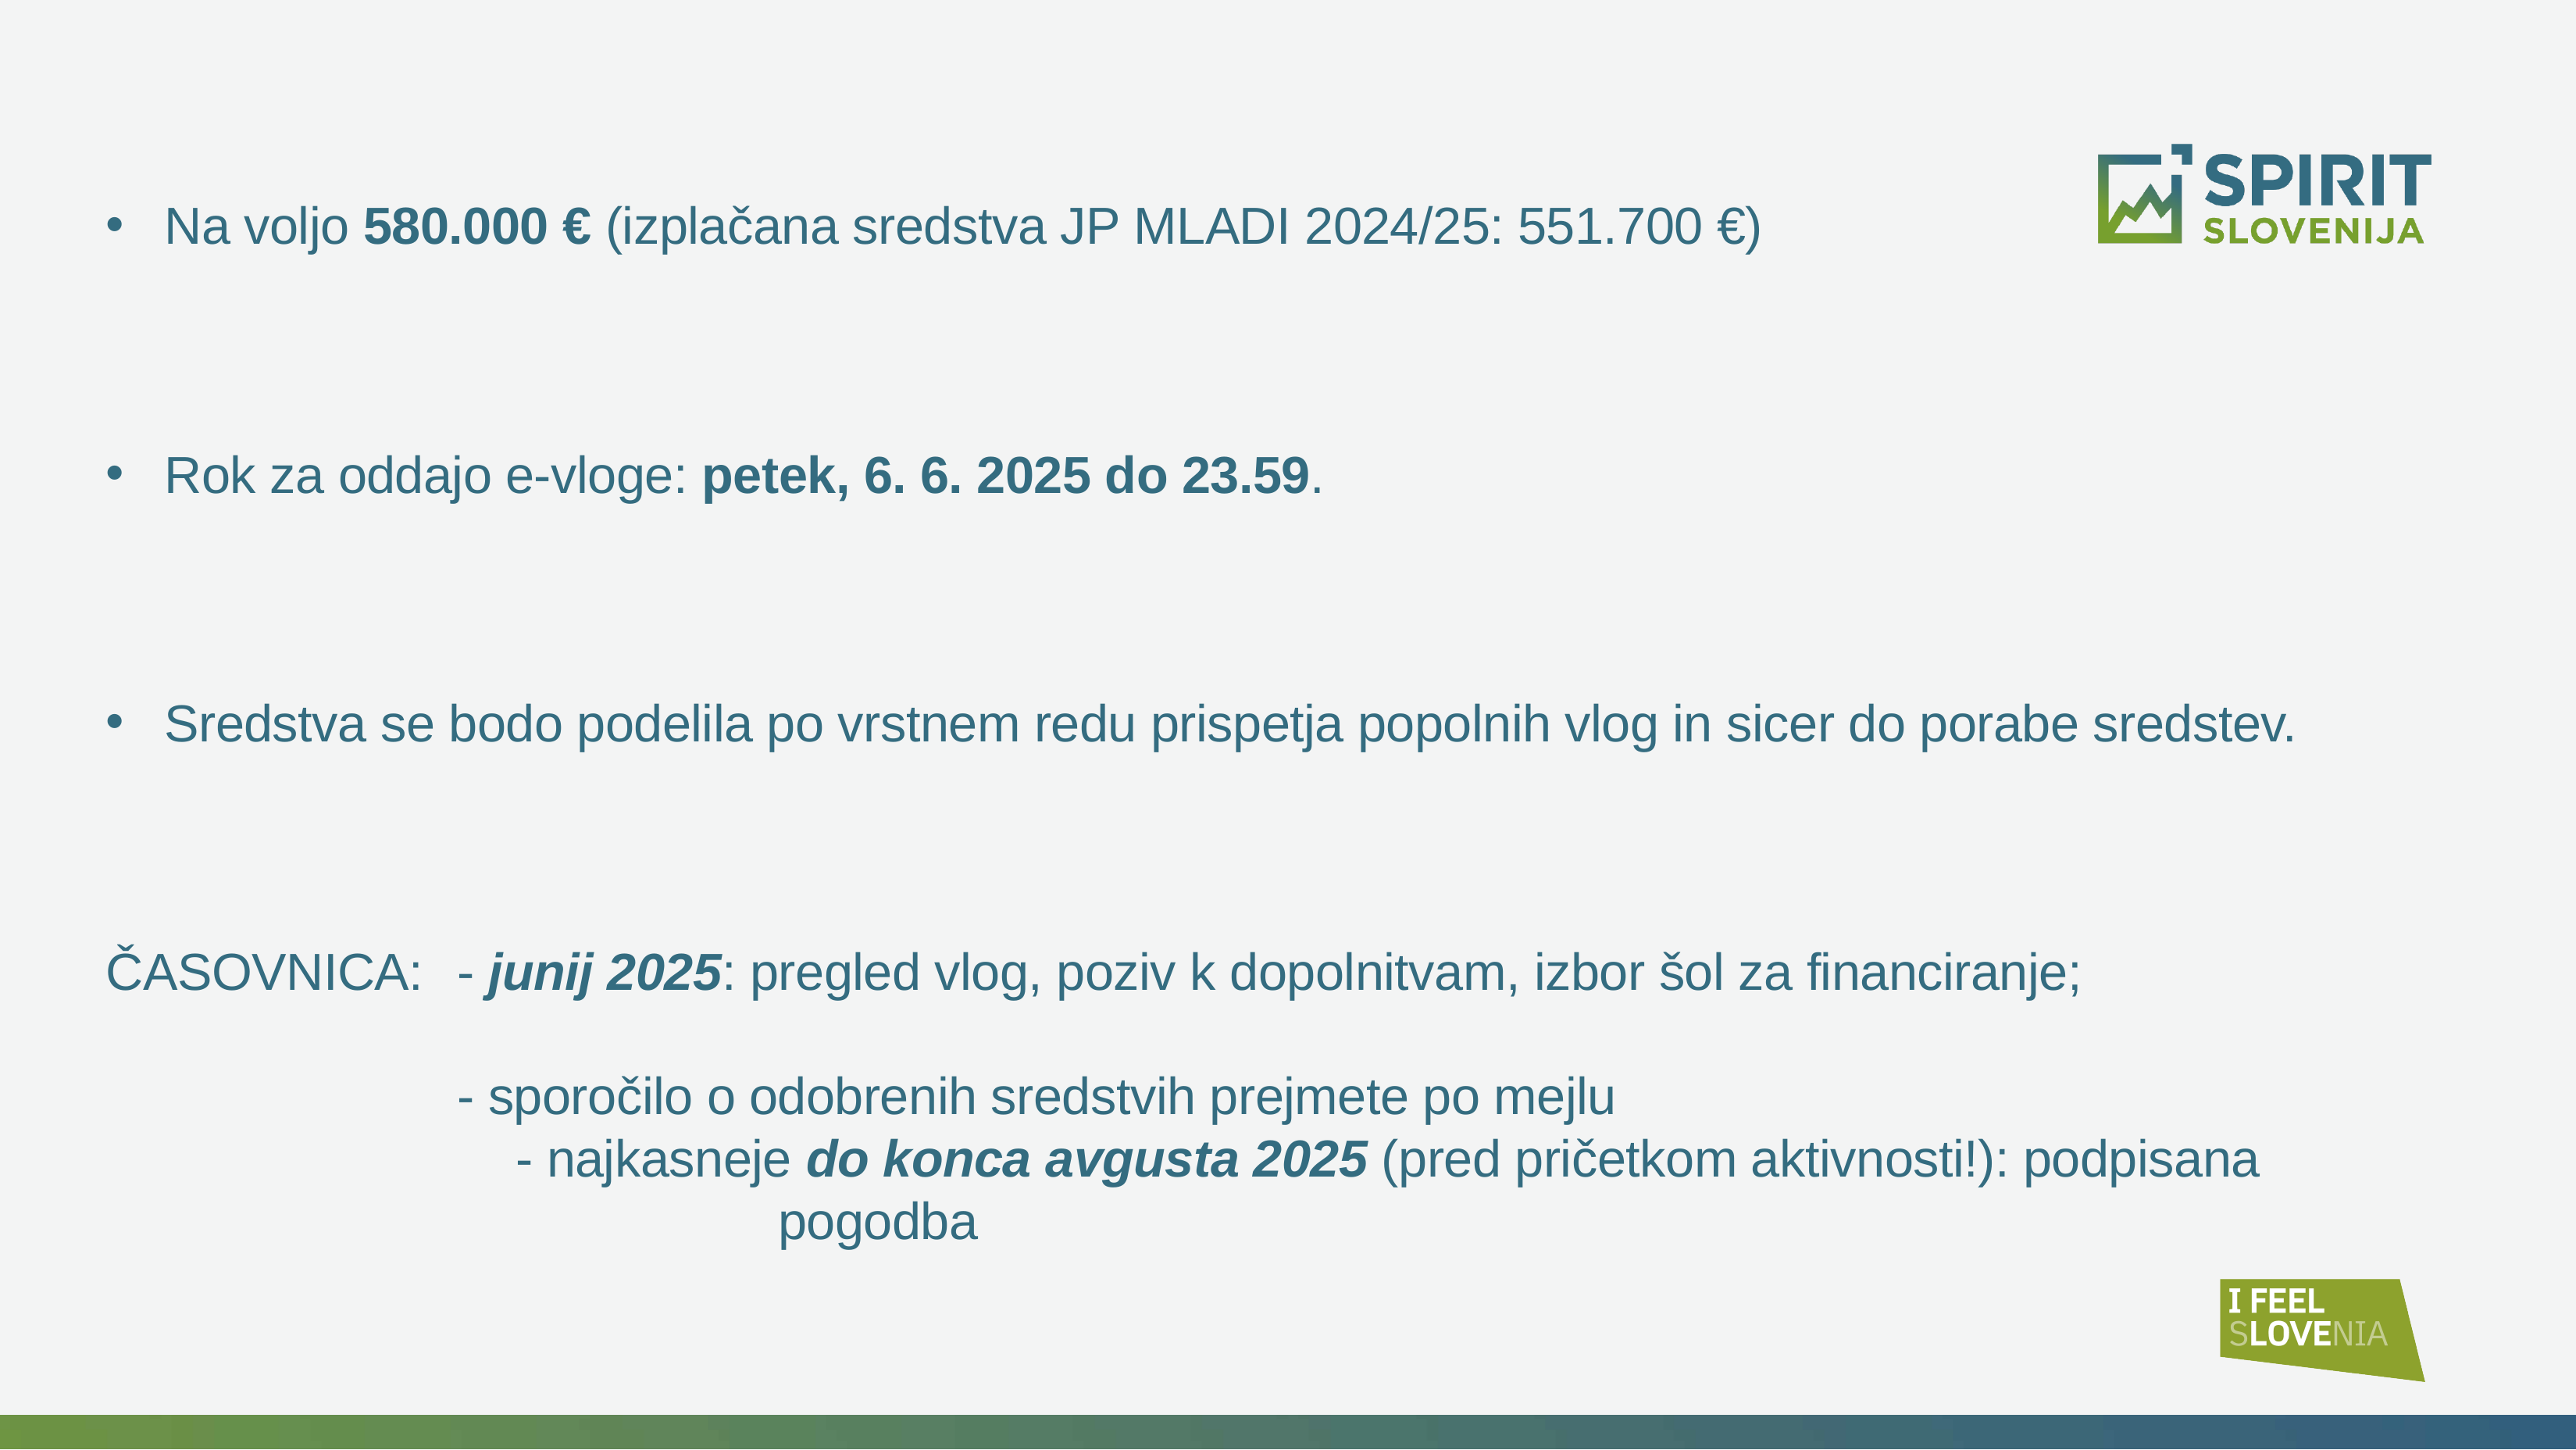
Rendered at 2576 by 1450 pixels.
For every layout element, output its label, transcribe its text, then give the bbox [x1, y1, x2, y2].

picture [2363, 144, 2432, 244]
picture [0, 1415, 2576, 1449]
text_box Na voljo 580.000 € (izplačana sredstva JP MLADI 2024/25: 551.700 €) Rok za oddajo e-vloge: petek, 6. 6. 2025 do 23.59. Sredstva se bodo podelila po vrstnem redu prispetja popolnih vlog in sicer do porabe sredstev. ČASOVNICA: - junij 2025: pregled vlog, poziv k dopolnitvam, izbor šol za financiranje; - sporočilo o odobrenih sredstvih prejmete po mejlu - najkasneje do konca avgusta 2025 (pred pričetkom aktivnosti!): podpisana pogodba [105, 109, 2363, 1375]
picture [2220, 1279, 2425, 1382]
